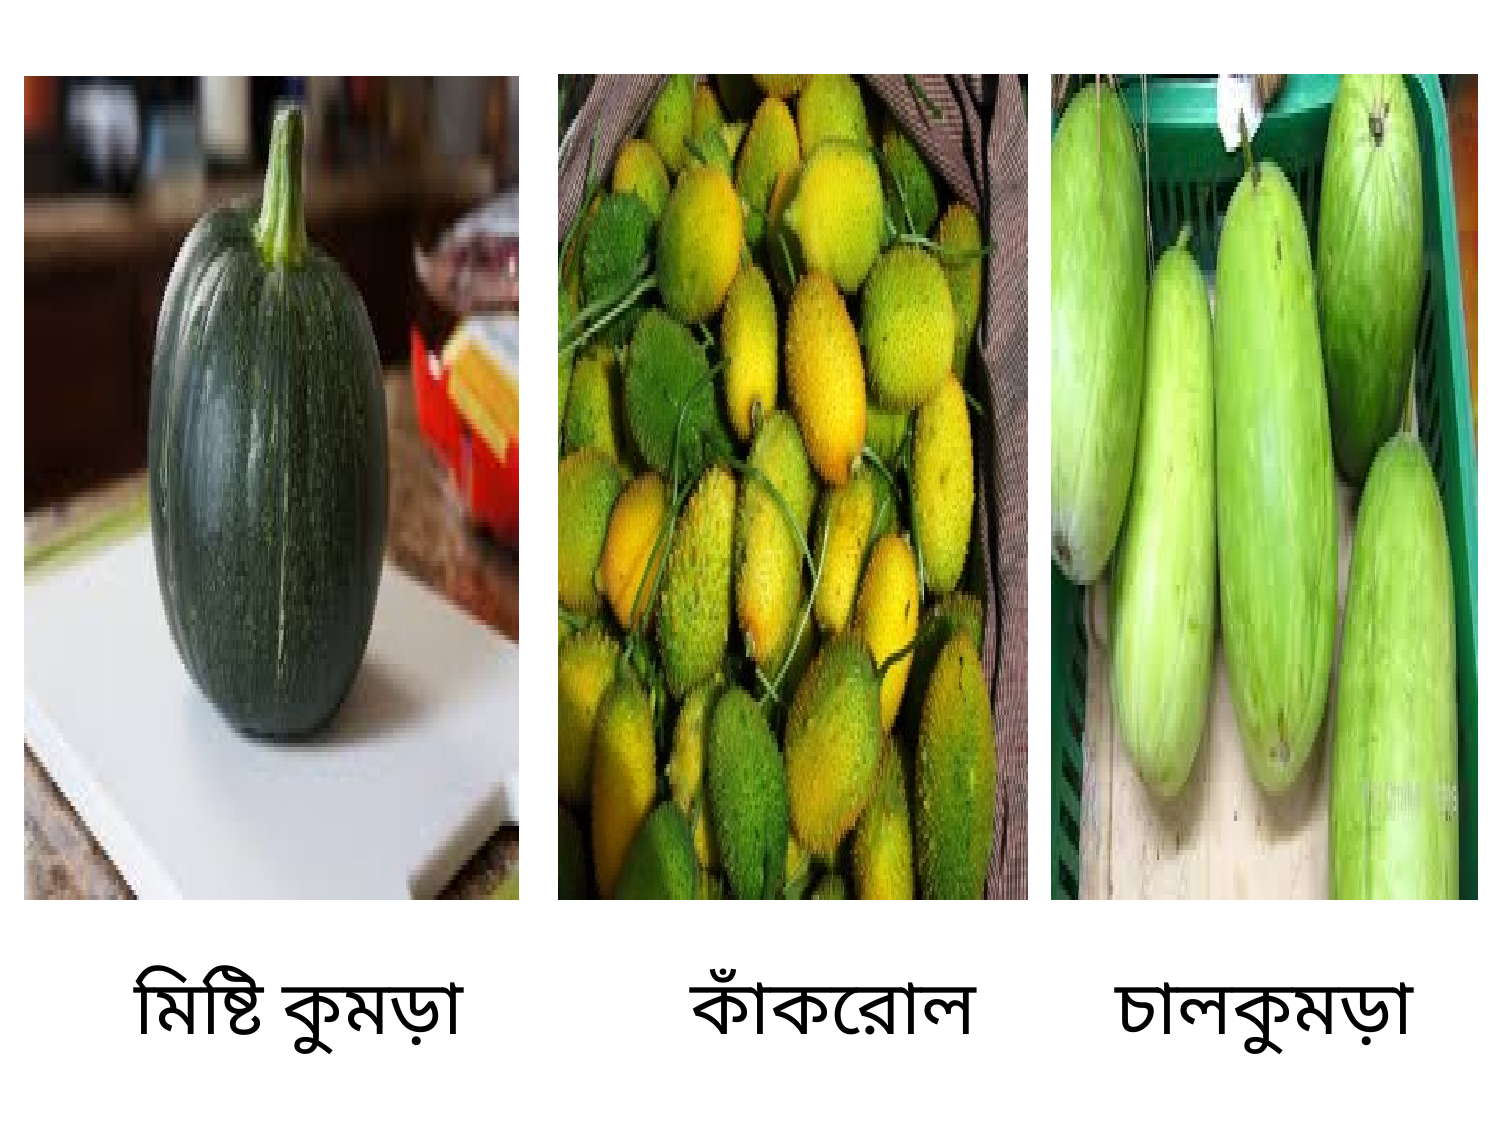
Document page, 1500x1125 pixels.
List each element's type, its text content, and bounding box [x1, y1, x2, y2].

text_box চালকুমড়া [1100, 952, 1429, 1057]
picture [558, 74, 1028, 901]
picture [24, 75, 520, 901]
picture [1051, 74, 1478, 901]
text_box মিষ্টি কুমড়া [119, 952, 479, 1057]
text_box কাঁকরোল [675, 952, 992, 1057]
